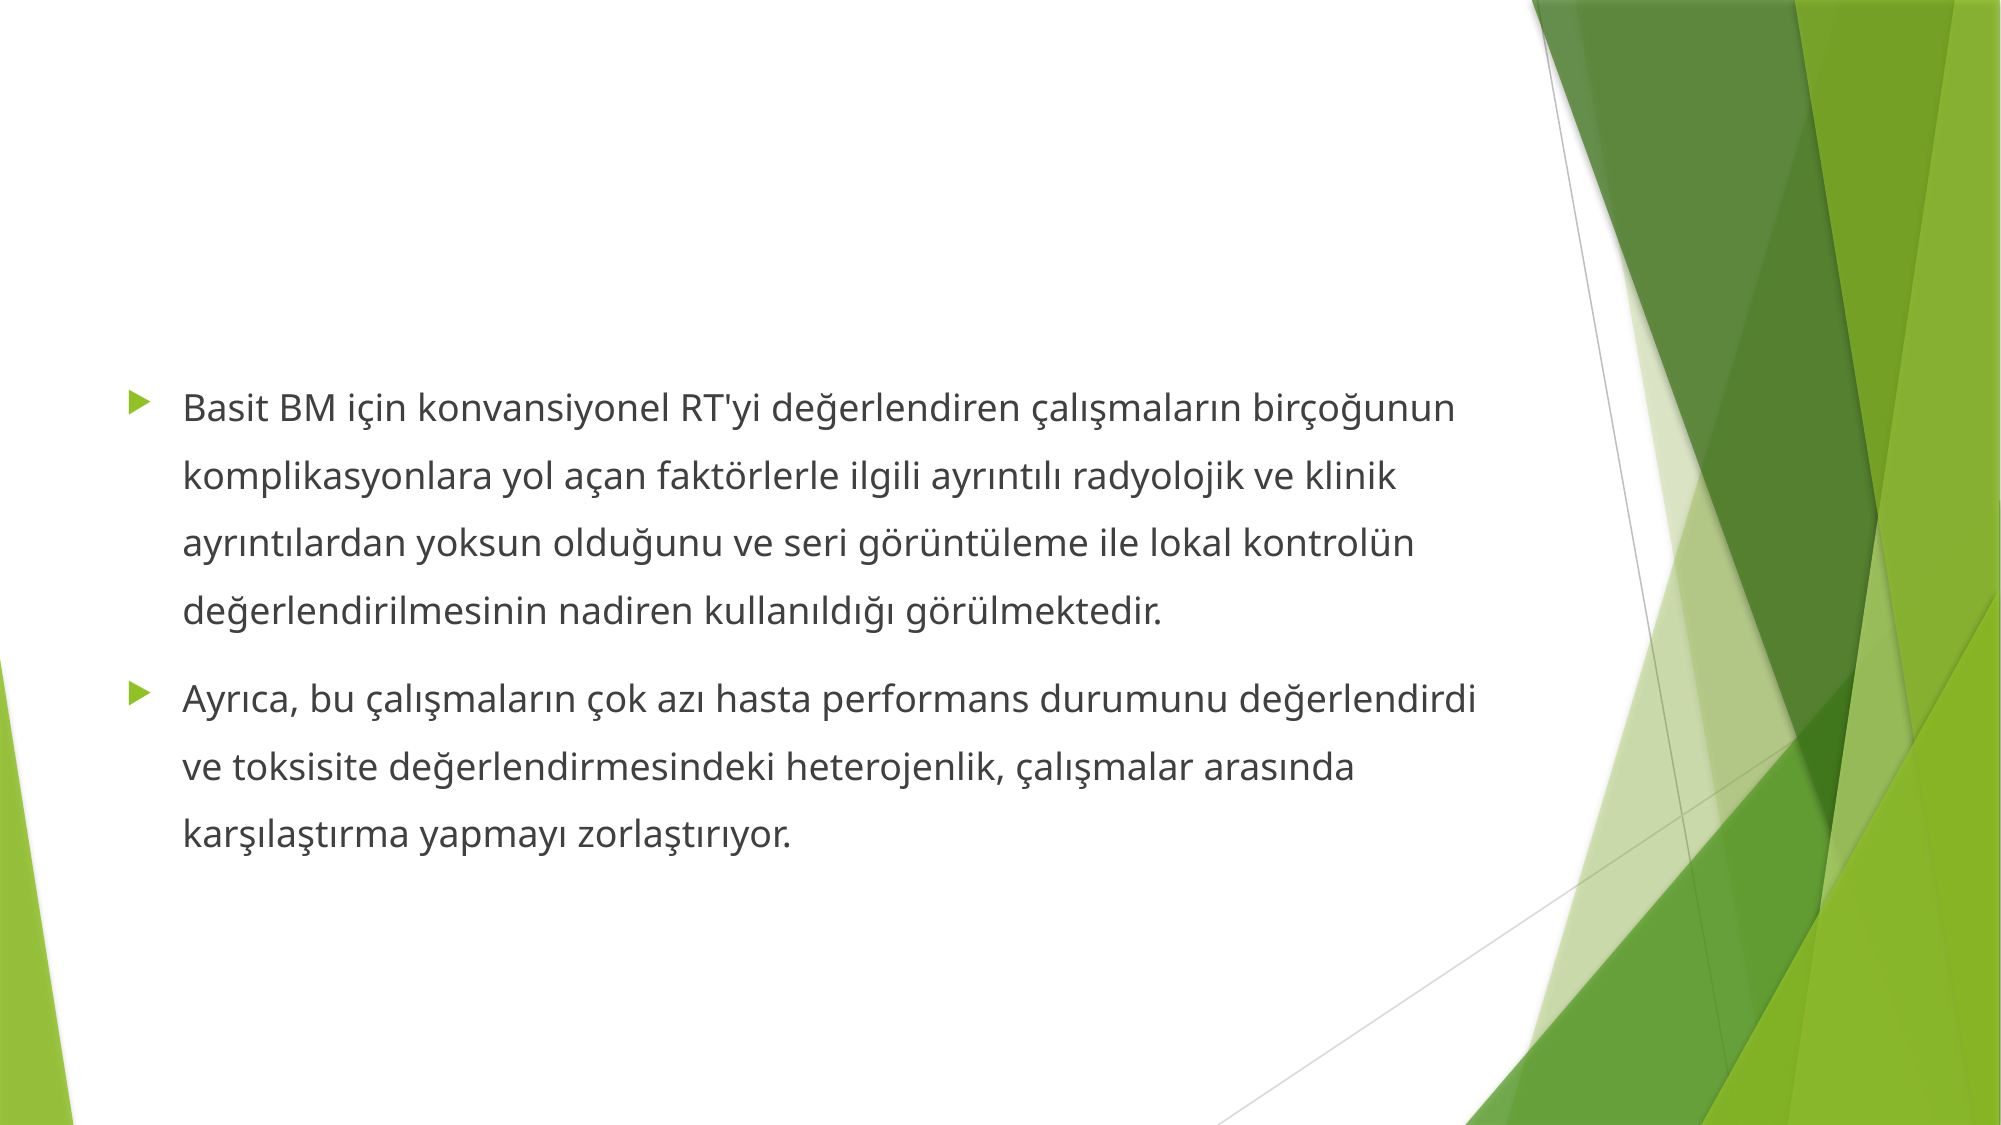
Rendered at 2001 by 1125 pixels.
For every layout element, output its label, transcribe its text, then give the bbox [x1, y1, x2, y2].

list Basit BM için konvansiyonel RT'yi değerlendiren çalışmaların birçoğunun komplikasyonlara yol açan faktörlerle ilgili ayrıntılı radyolojik ve klinik ayrıntılardan yoksun olduğunu ve seri görüntüleme ile lokal kontrolün değerlendirilmesinin nadiren kullanıldığı görülmektedir. Ayrıca, bu çalışmaların çok azı hasta performans durumunu değerlendirdi ve toksisite değerlendirmesindeki heterojenlik, çalışmalar arasında karşılaştırma yapmayı zorlaştırıyor. [111, 354, 1522, 992]
